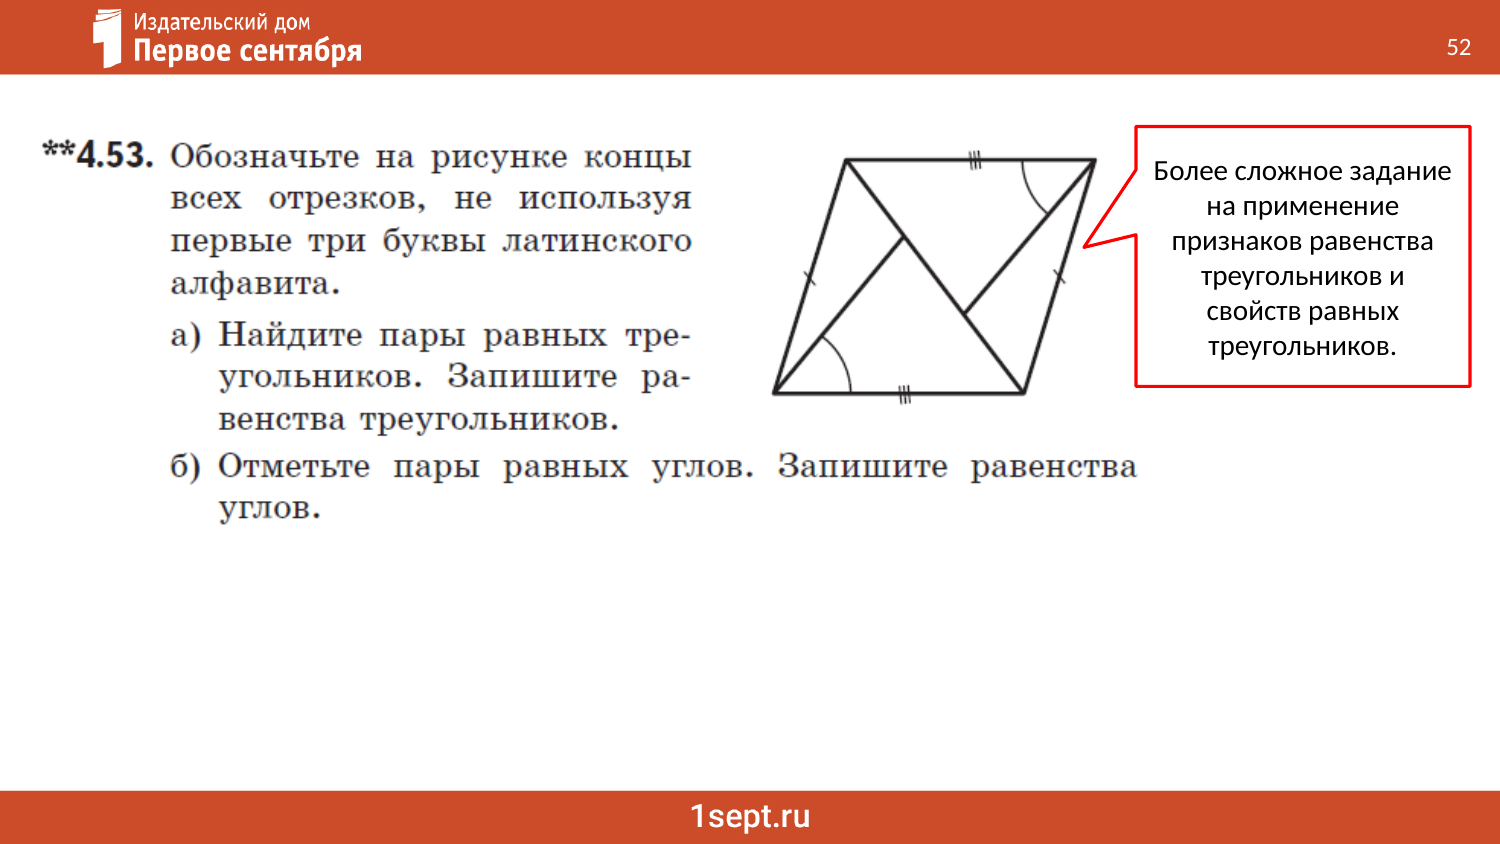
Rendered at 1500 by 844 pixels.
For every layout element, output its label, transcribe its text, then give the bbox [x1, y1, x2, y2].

slide_number 52 [1417, 23, 1487, 69]
picture [0, 0, 1500, 844]
text_box Более сложное задание на применение признаков равенства треугольников и свойств равных треугольников. [1178, 124, 1473, 389]
